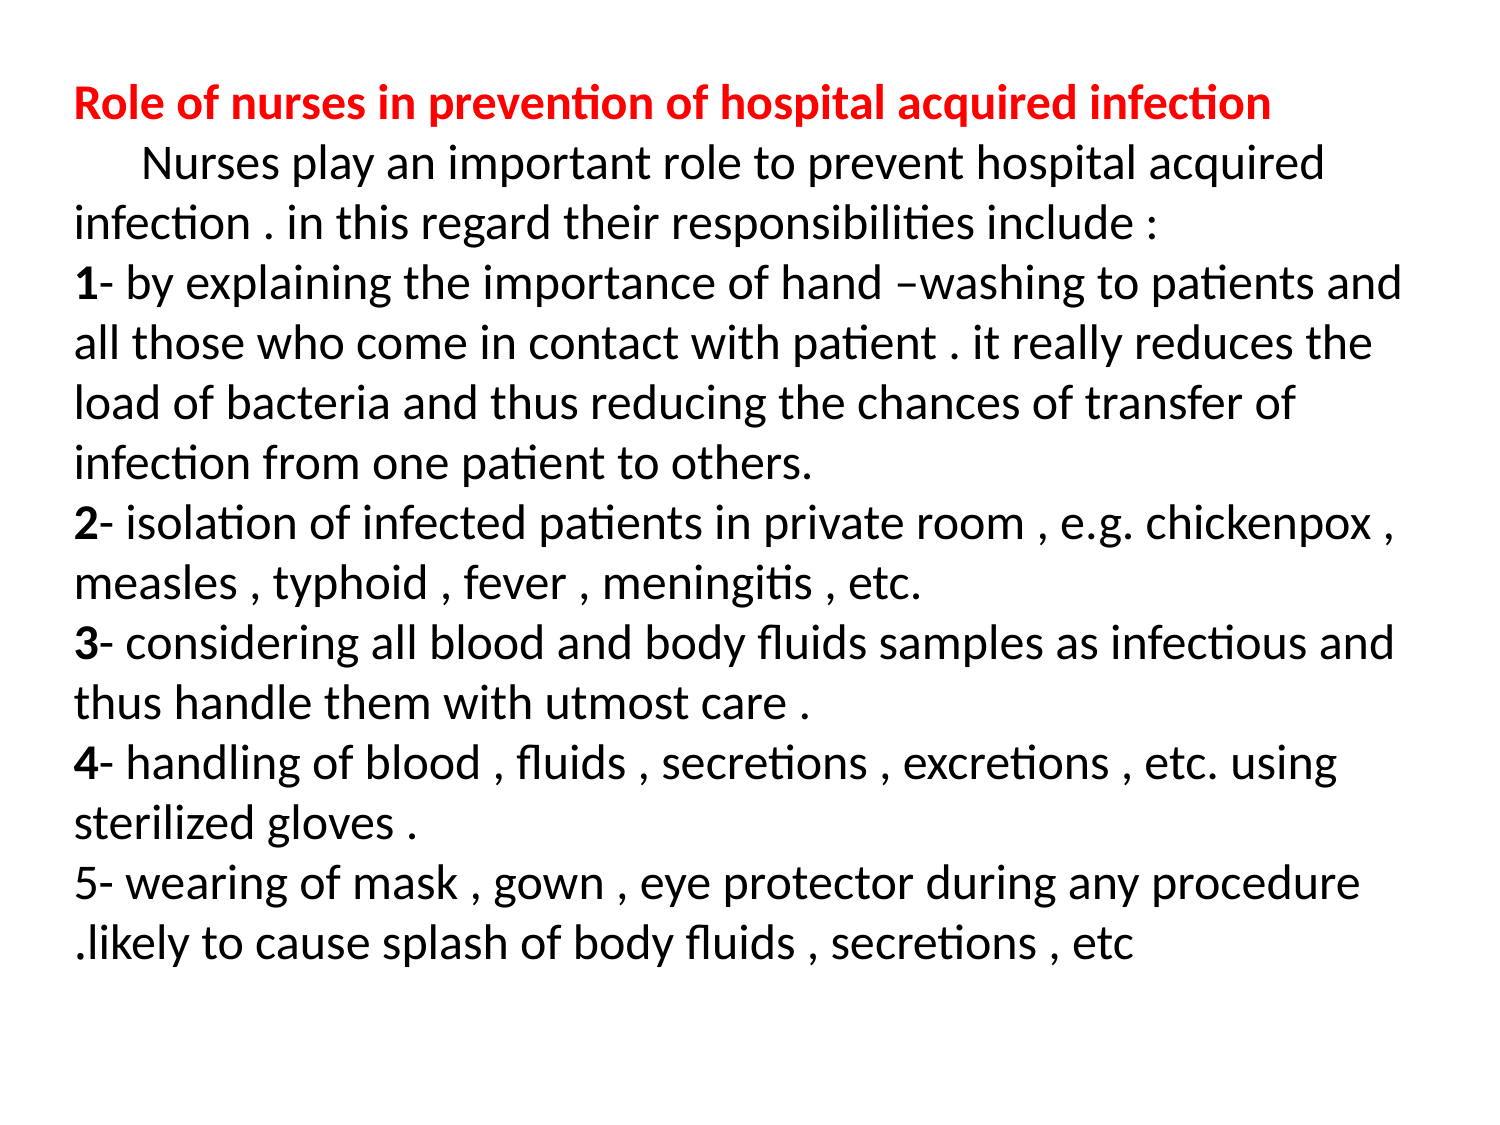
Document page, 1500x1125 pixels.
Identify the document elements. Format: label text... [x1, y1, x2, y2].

title Role of nurses in prevention of hospital acquired infection Nurses play an important role to prevent hospital acquired infection . in this regard their responsibilities include : 1- by explaining the importance of hand –washing to patients and all those who come in contact with patient . it really reduces the load of bacteria and thus reducing the chances of transfer of infection from one patient to others. 2- isolation of infected patients in private room , e.g. chickenpox , measles , typhoid , fever , meningitis , etc. 3- considering all blood and body fluids samples as infectious and thus handle them with utmost care . 4- handling of blood , fluids , secretions , excretions , etc. using sterilized gloves . 5- wearing of mask , gown , eye protector during any procedure likely to cause splash of body fluids , secretions , etc. [58, 45, 1425, 1055]
